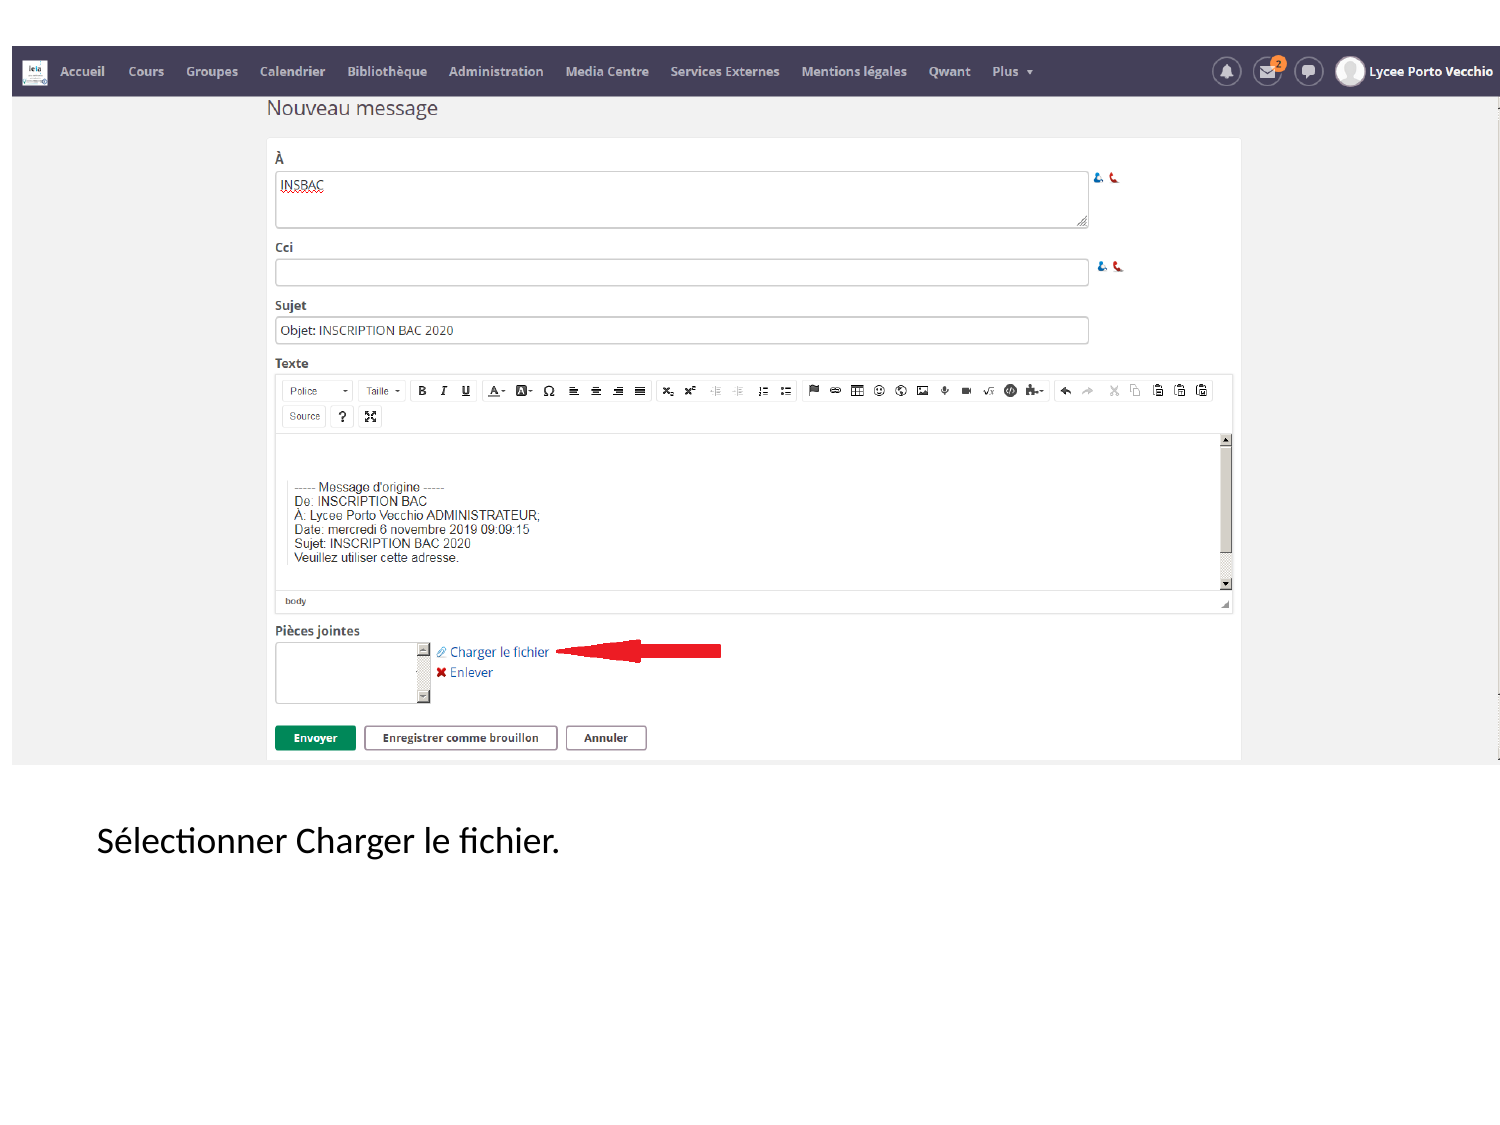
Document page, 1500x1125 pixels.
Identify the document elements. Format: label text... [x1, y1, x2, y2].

text_box Sélectionner Charger le fichier. [82, 808, 1395, 869]
picture [12, 46, 1500, 765]
